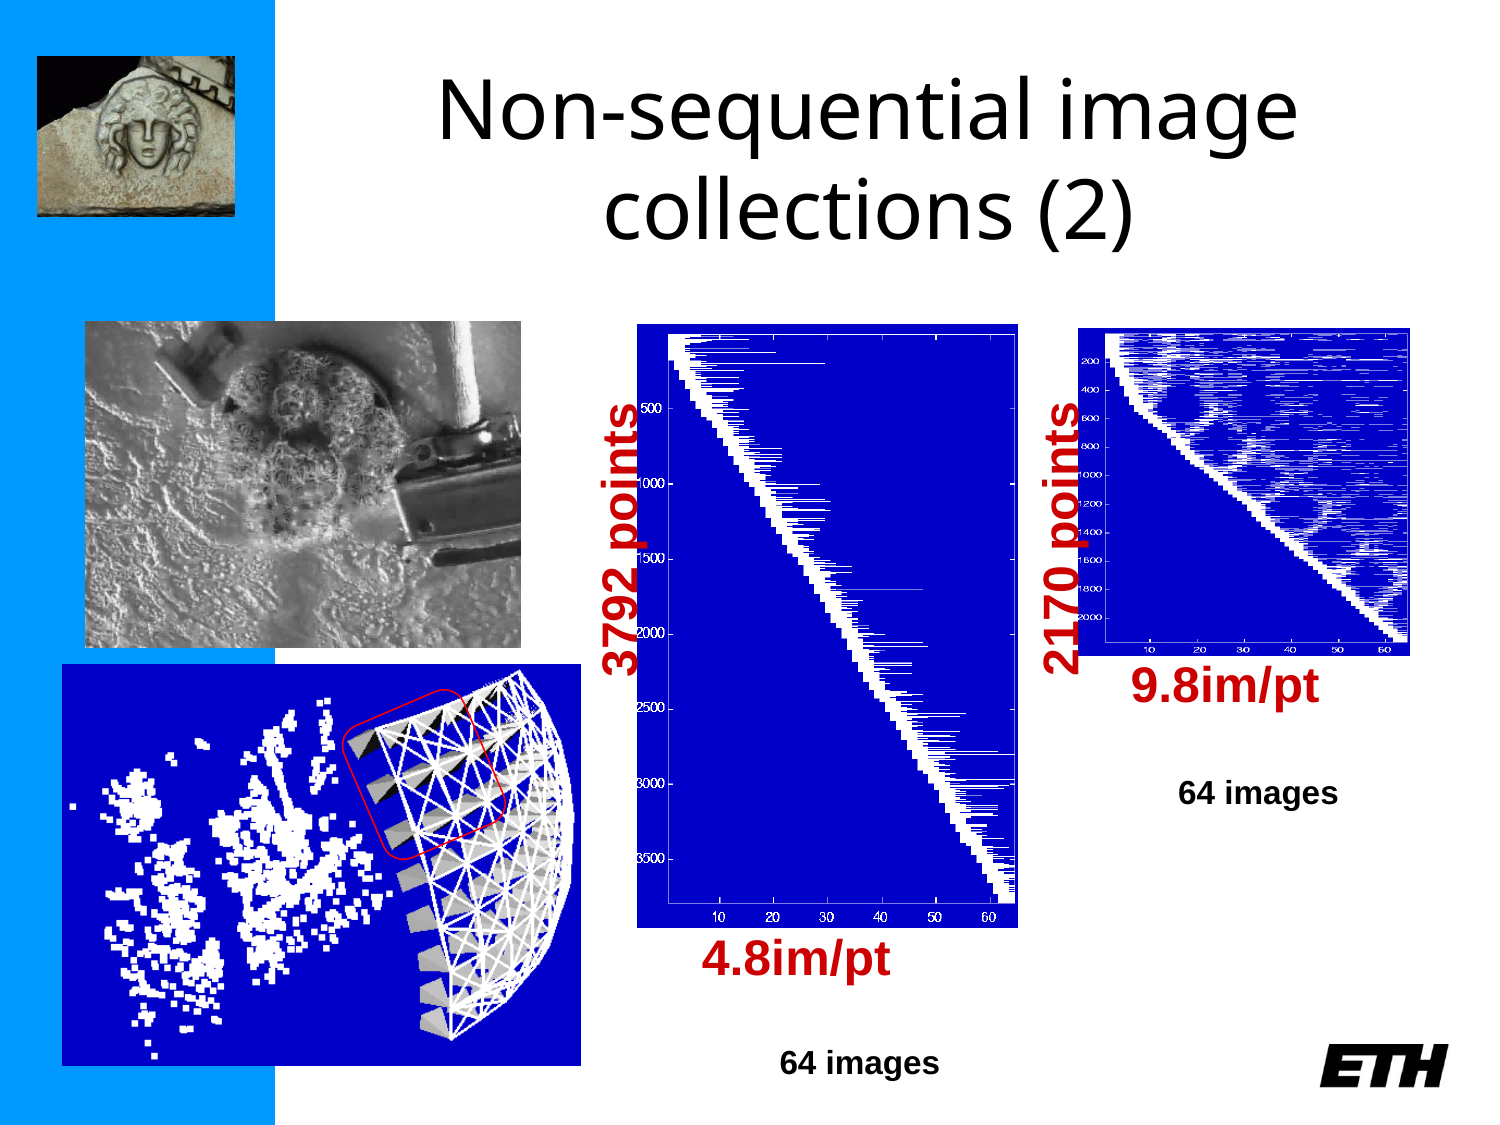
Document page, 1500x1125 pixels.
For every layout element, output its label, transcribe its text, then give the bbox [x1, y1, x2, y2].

picture [1078, 328, 1411, 656]
picture [637, 324, 1018, 928]
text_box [84, 320, 522, 649]
picture [1319, 1044, 1456, 1095]
text_box 64 images [764, 1034, 956, 1090]
text_box 3792 points [579, 387, 632, 693]
text_box 2170 points [1021, 386, 1096, 692]
text_box 9.8im/pt [1115, 663, 1335, 720]
picture [62, 664, 581, 1066]
picture [37, 56, 235, 217]
title Non-sequential image collections (2) [274, 62, 1463, 251]
text_box 64 images [1163, 764, 1354, 820]
text_box 4.8im/pt [687, 936, 906, 993]
